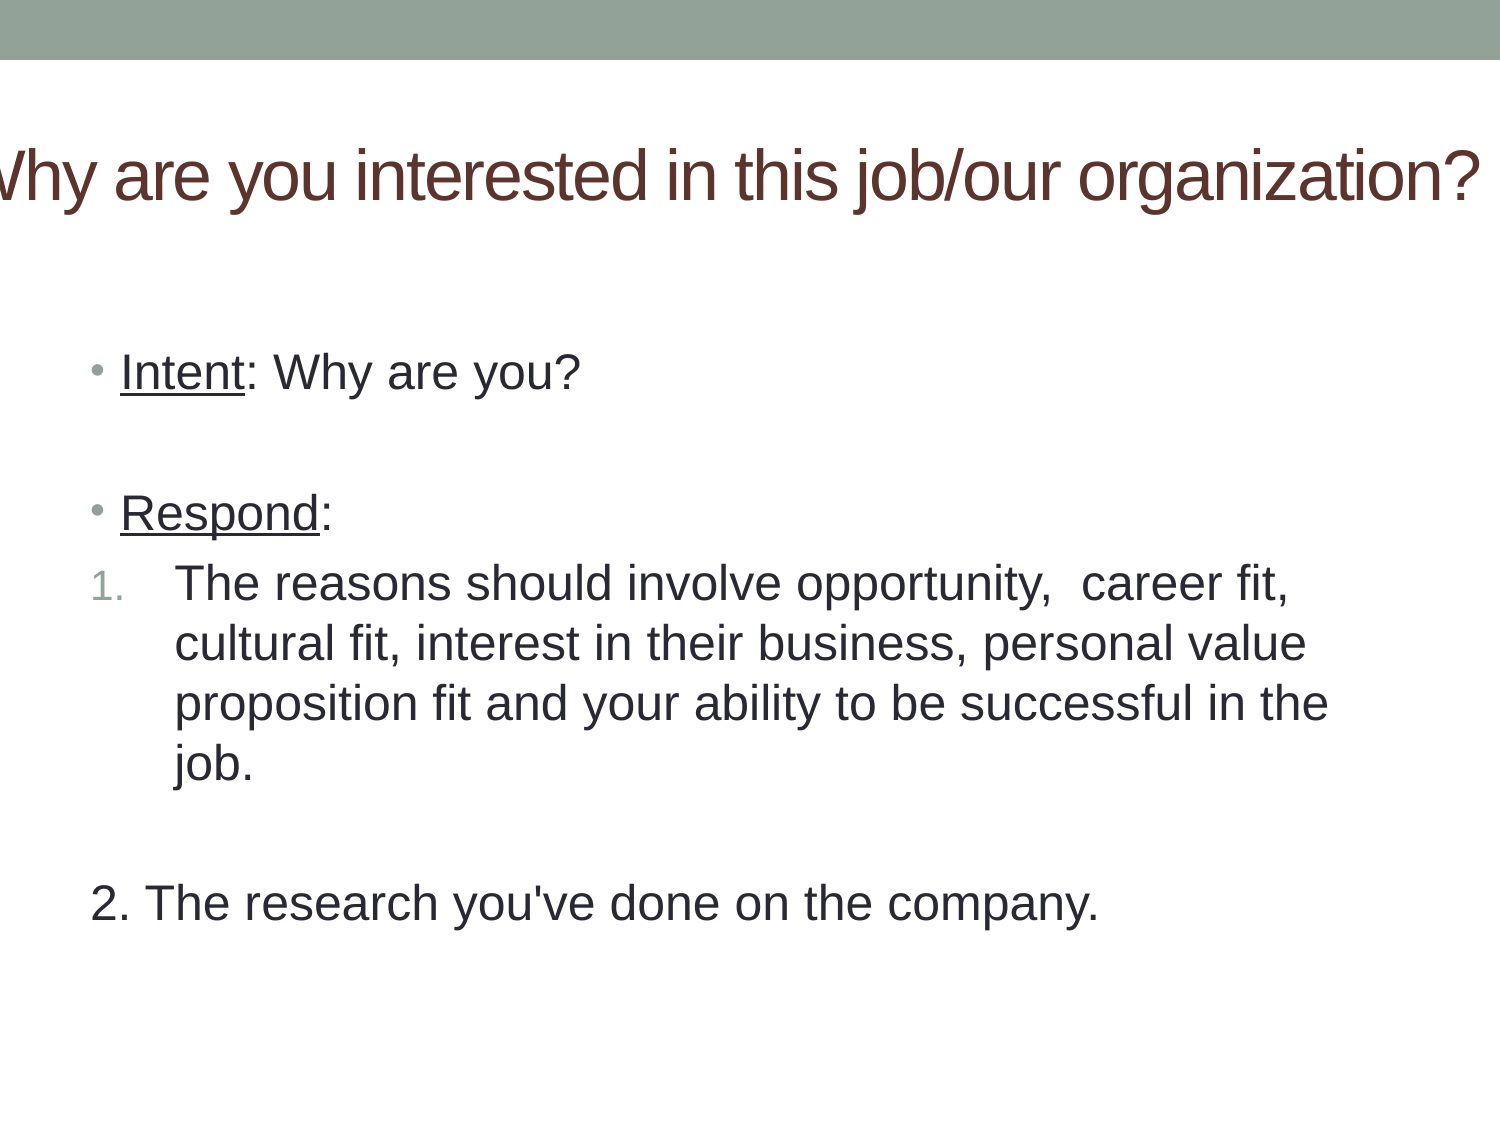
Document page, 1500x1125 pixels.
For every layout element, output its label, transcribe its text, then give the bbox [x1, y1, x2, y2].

list Intent: Why are you? Respond: The reasons should involve opportunity, career fit, cultural fit, interest in their business, personal value proposition fit and your ability to be successful in the job. 2. The research you've done on the company. [75, 262, 1425, 1063]
title Why are you interested in this job/our organization? [0, 78, 1500, 266]
